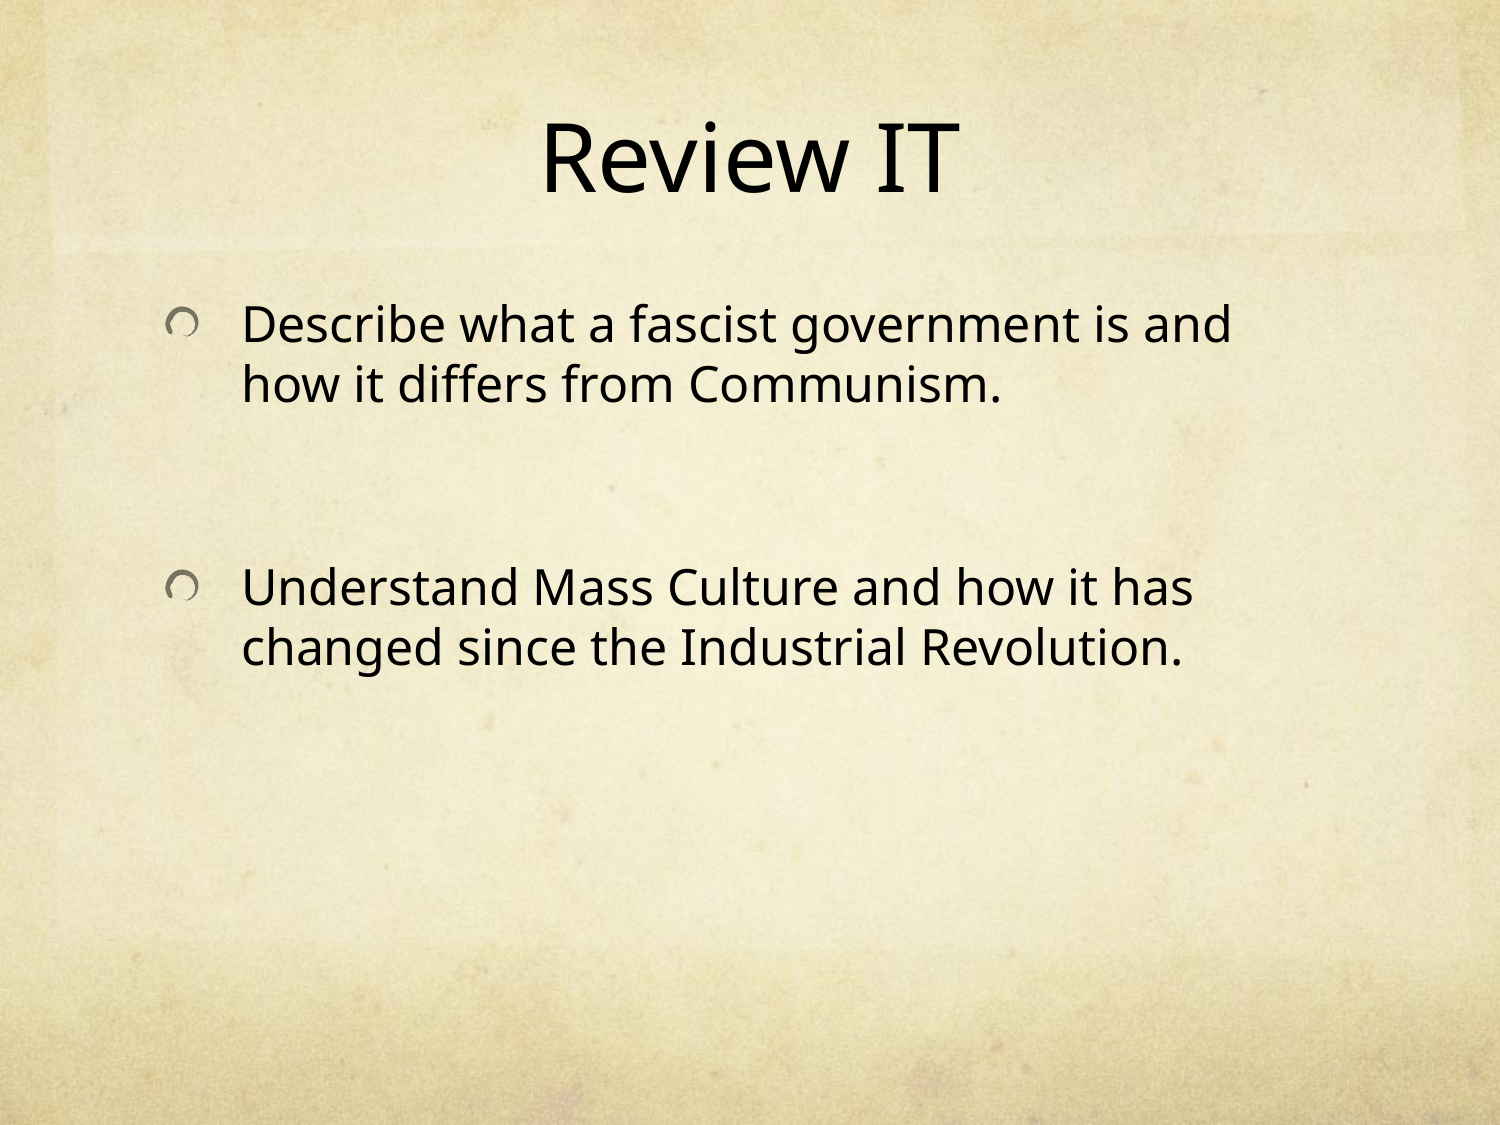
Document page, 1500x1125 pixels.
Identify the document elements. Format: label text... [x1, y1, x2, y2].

title Review IT [150, 82, 1350, 225]
picture [0, 0, 1500, 1125]
list Describe what a fascist government is and how it differs from Communism. Understand Mass Culture and how it has changed since the Industrial Revolution. [150, 284, 1350, 950]
